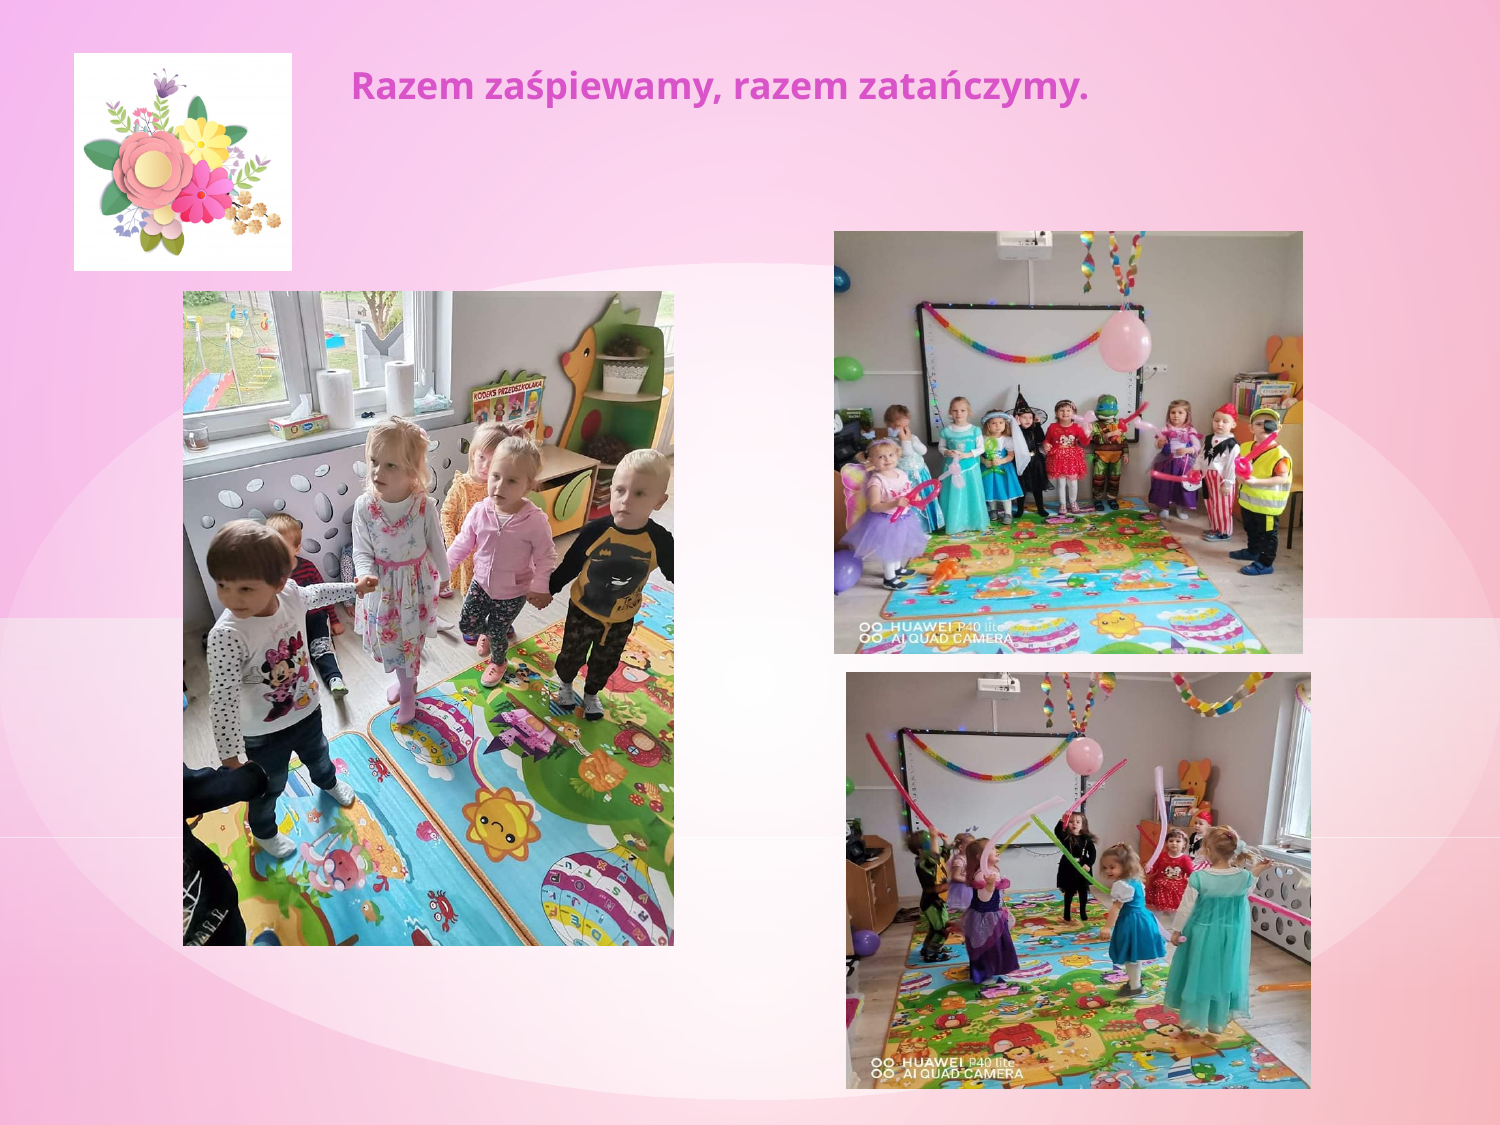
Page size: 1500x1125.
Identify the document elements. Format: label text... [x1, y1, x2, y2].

text_box Razem zaśpiewamy, razem zatańczymy. [302, 54, 1306, 115]
picture [182, 291, 674, 946]
picture [73, 52, 293, 272]
picture [846, 671, 1311, 1090]
picture [833, 231, 1304, 654]
